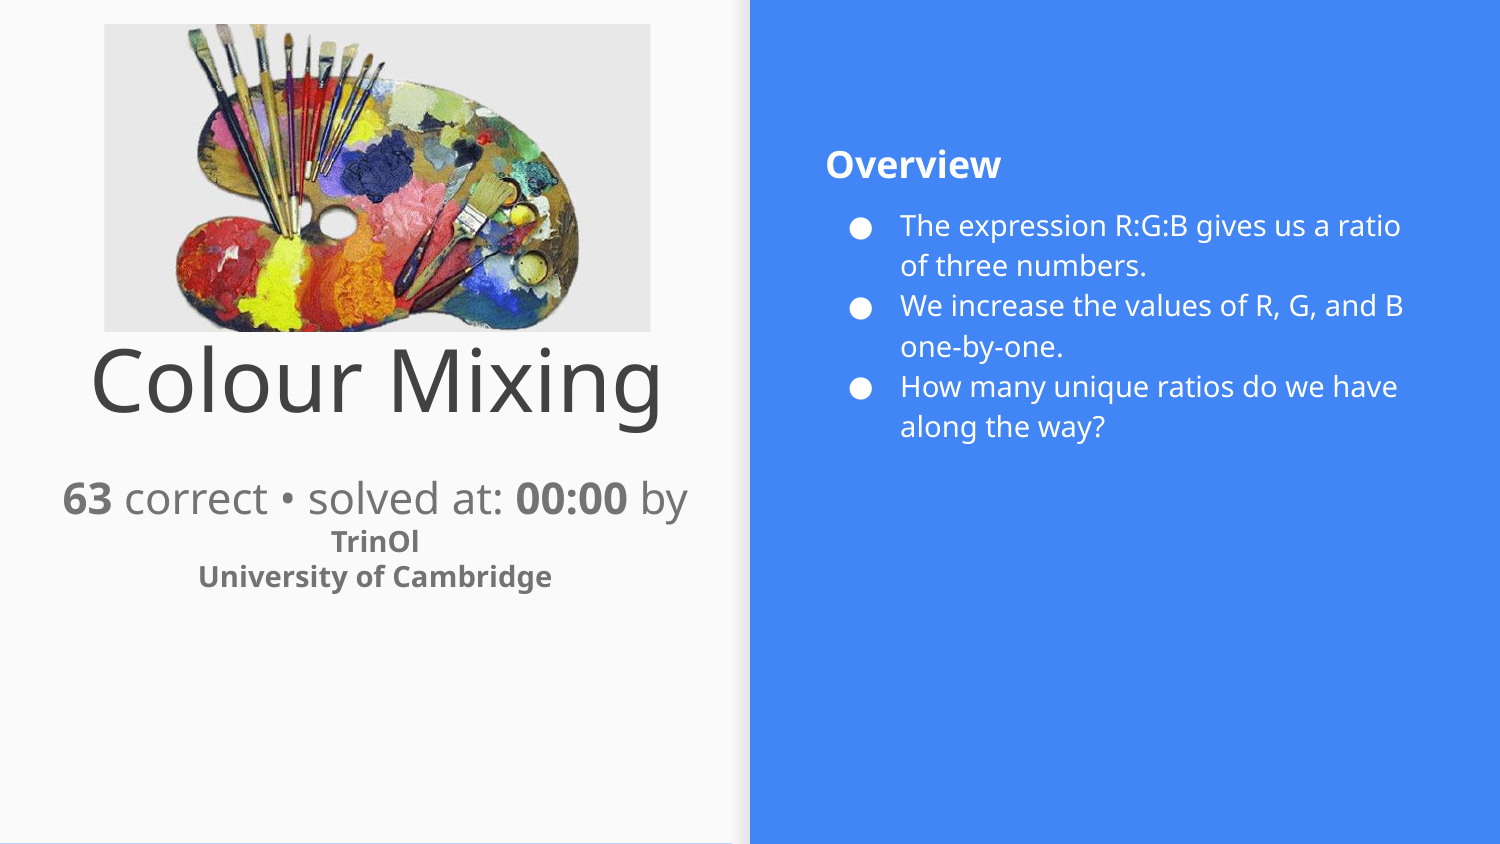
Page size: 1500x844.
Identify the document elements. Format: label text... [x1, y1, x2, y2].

picture [104, 24, 651, 332]
subtitle 63 correct • solved at: 00:00 by TrinOl University of Cambridge [43, 455, 708, 711]
list Overview The expression R:G:B gives us a ratio of three numbers. We increase the values of R, G, and B one-by-one. How many unique ratios do we have along the way? [810, 118, 1440, 725]
title Colour Mixing [0, 202, 787, 446]
